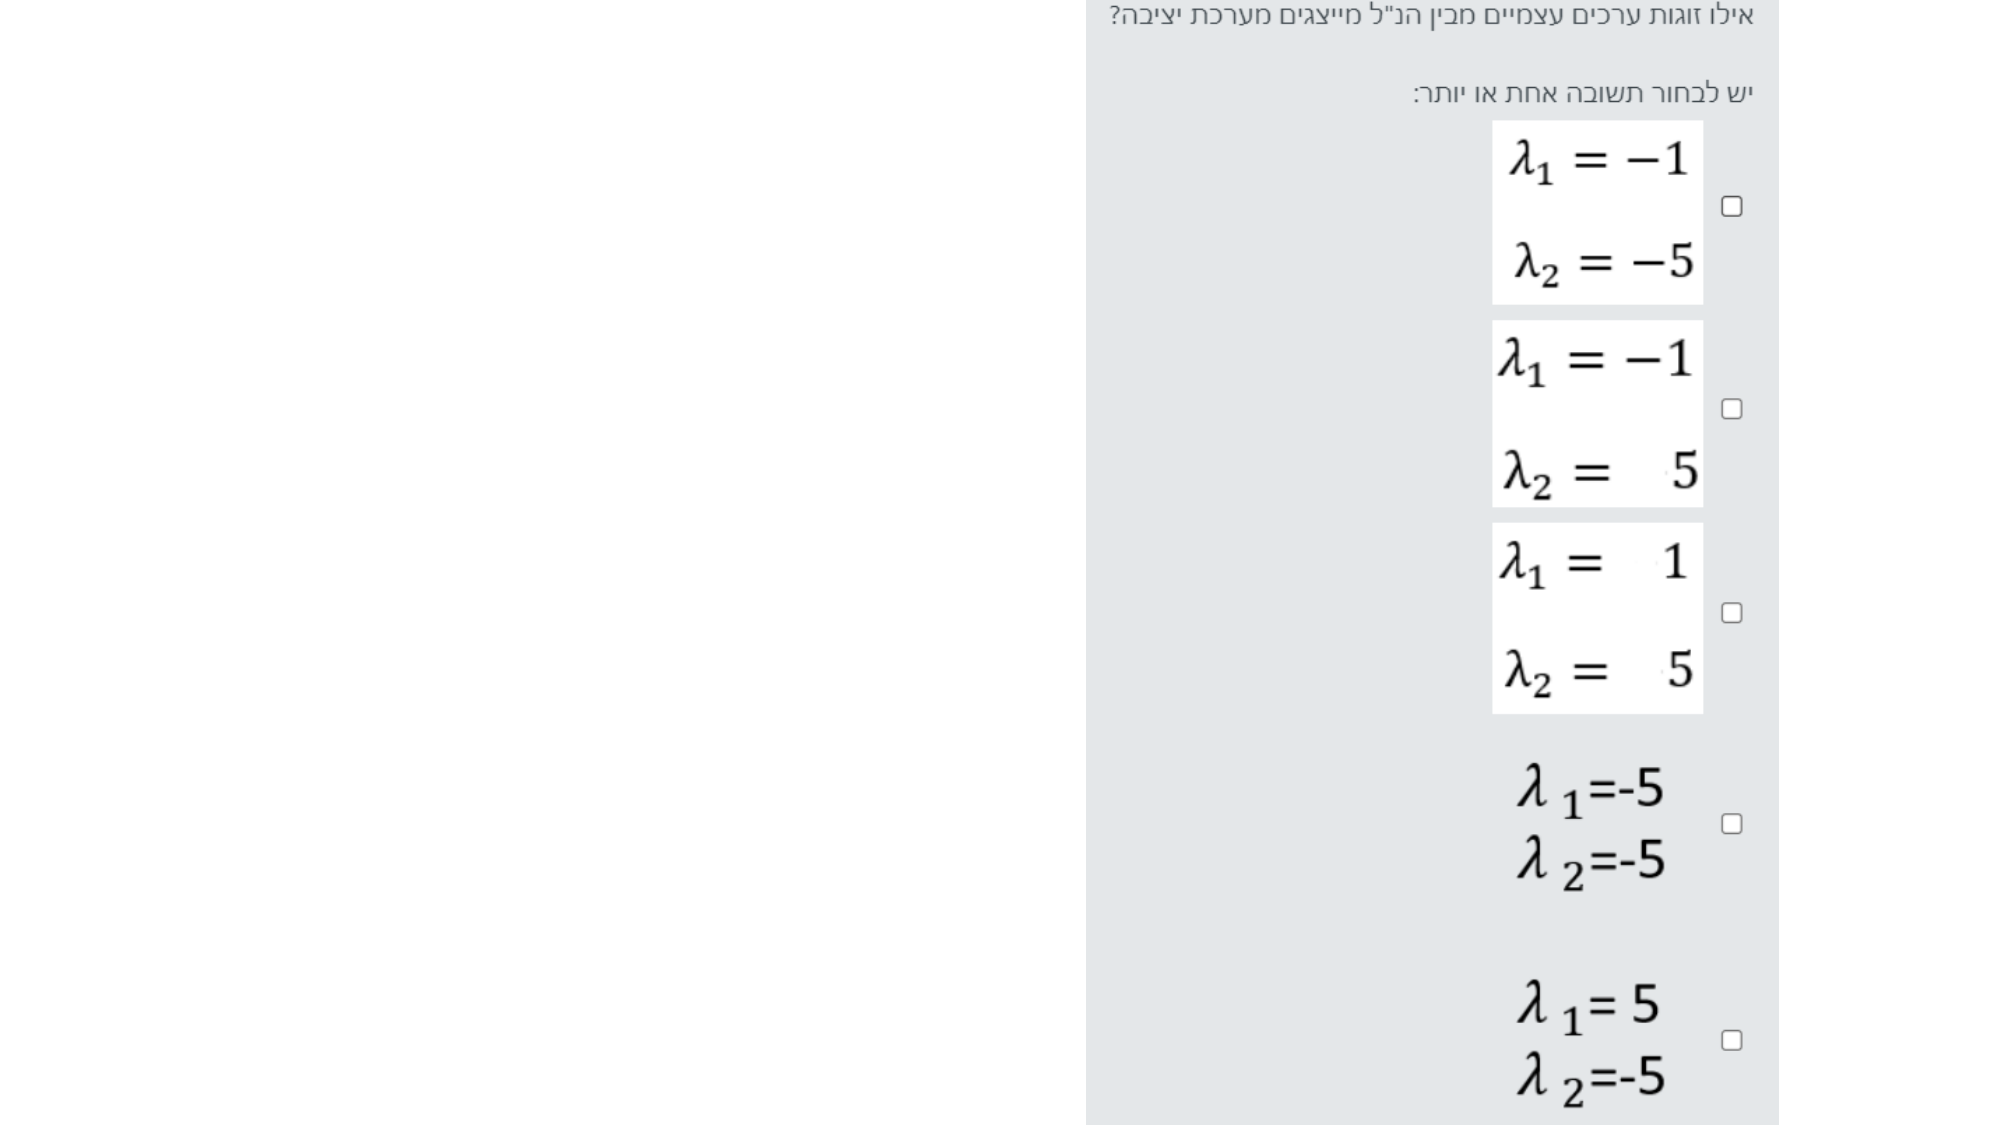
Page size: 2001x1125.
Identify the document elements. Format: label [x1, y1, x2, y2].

picture [1086, 0, 1779, 1125]
